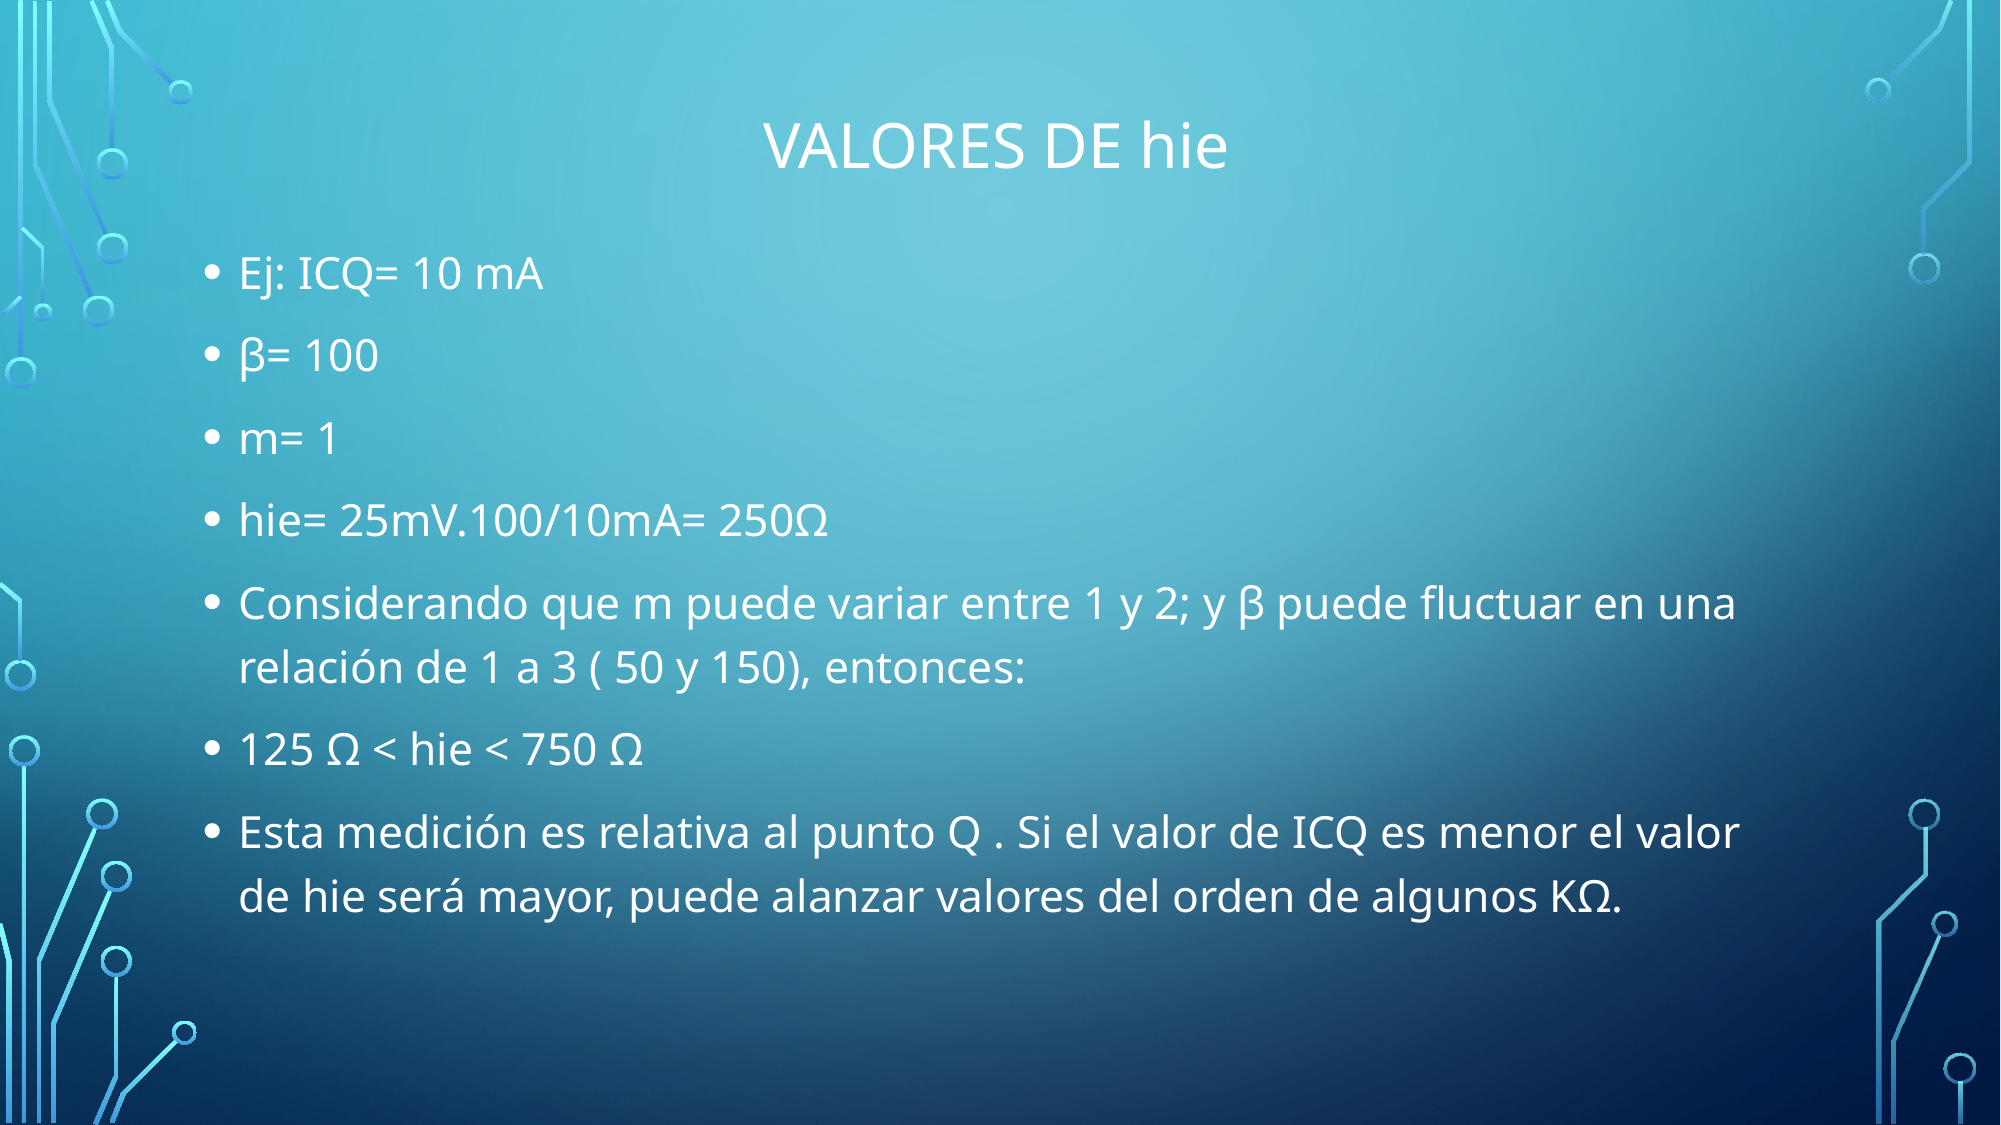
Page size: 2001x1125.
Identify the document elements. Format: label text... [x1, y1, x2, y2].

text_box VALORES DE hie [362, 98, 1632, 189]
list Ej: ICQ= 10 mA β= 100 m= 1 hie= 25mV.100/10mA= 250Ω Considerando que m puede variar entre 1 y 2; y β puede fluctuar en una relación de 1 a 3 ( 50 y 150), entonces: 125 Ω < hie < 750 Ω Esta medición es relativa al punto Q . Si el valor de ICQ es menor el valor de hie será mayor, puede alanzar valores del orden de algunos KΩ. [187, 226, 1805, 935]
